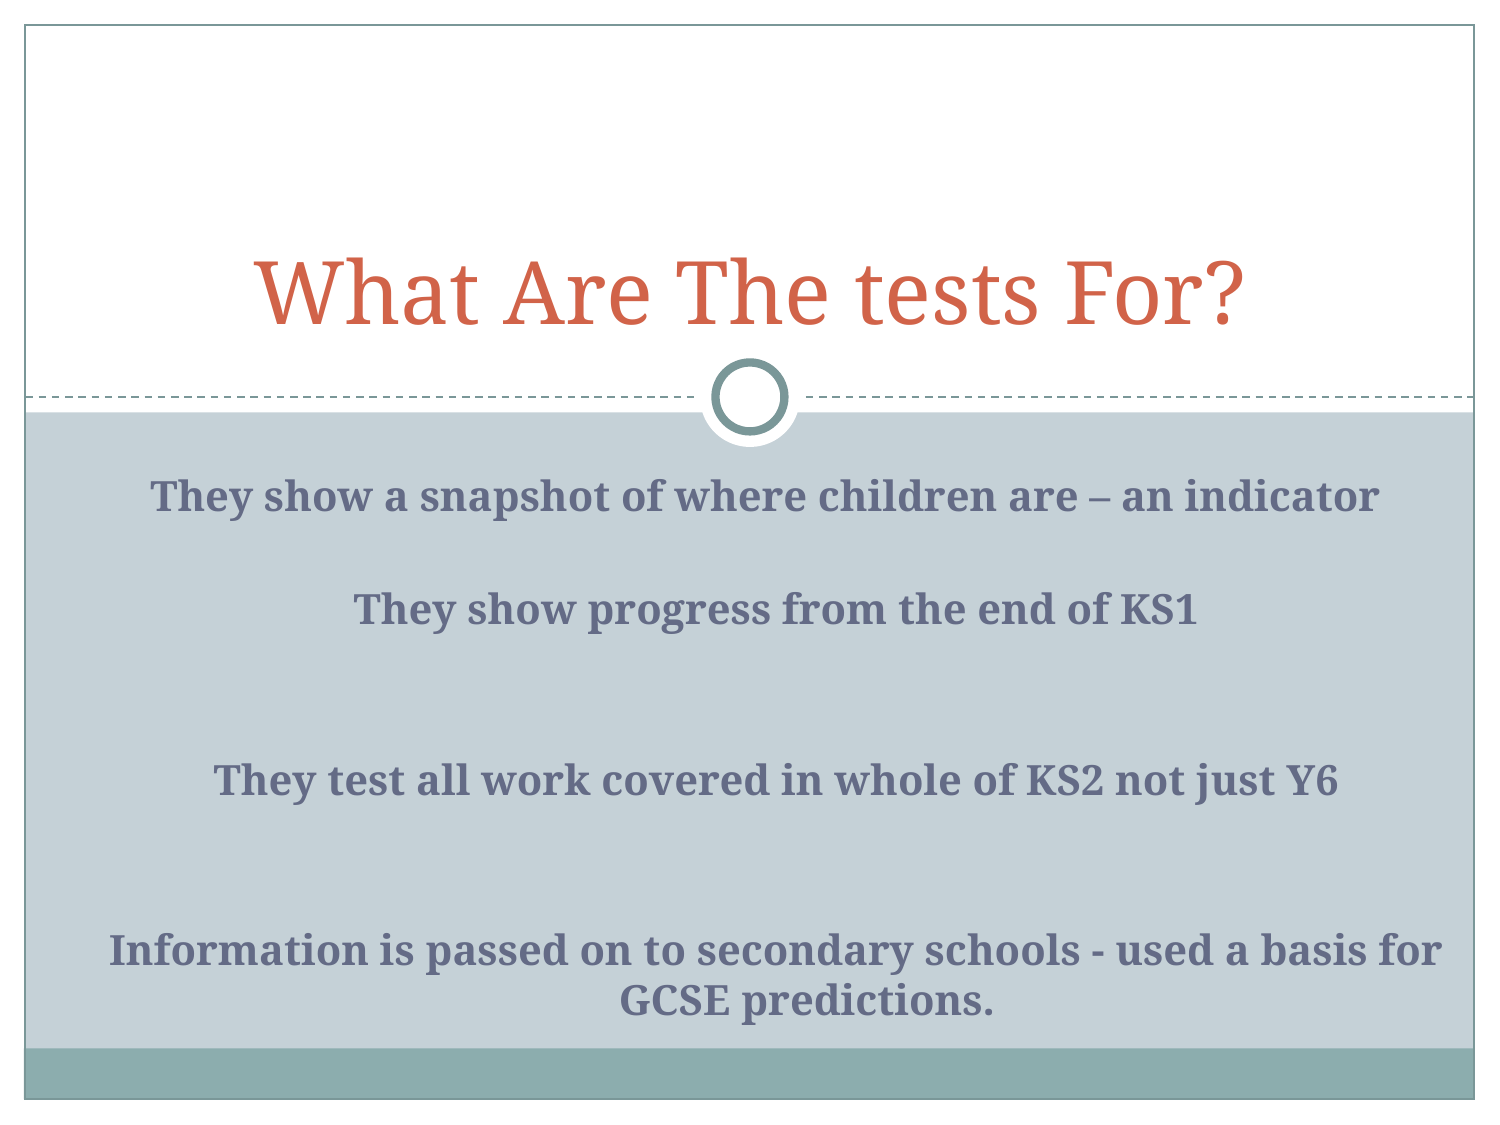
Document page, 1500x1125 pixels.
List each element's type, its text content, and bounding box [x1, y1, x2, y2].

title What Are The tests For? [112, 62, 1388, 350]
subtitle They show a snapshot of where children are – an indicator They show progress from the end of KS1 They test all work covered in whole of KS2 not just Y6 Information is passed on to secondary schools - used a basis for GCSE predictions. [74, 462, 1465, 1010]
